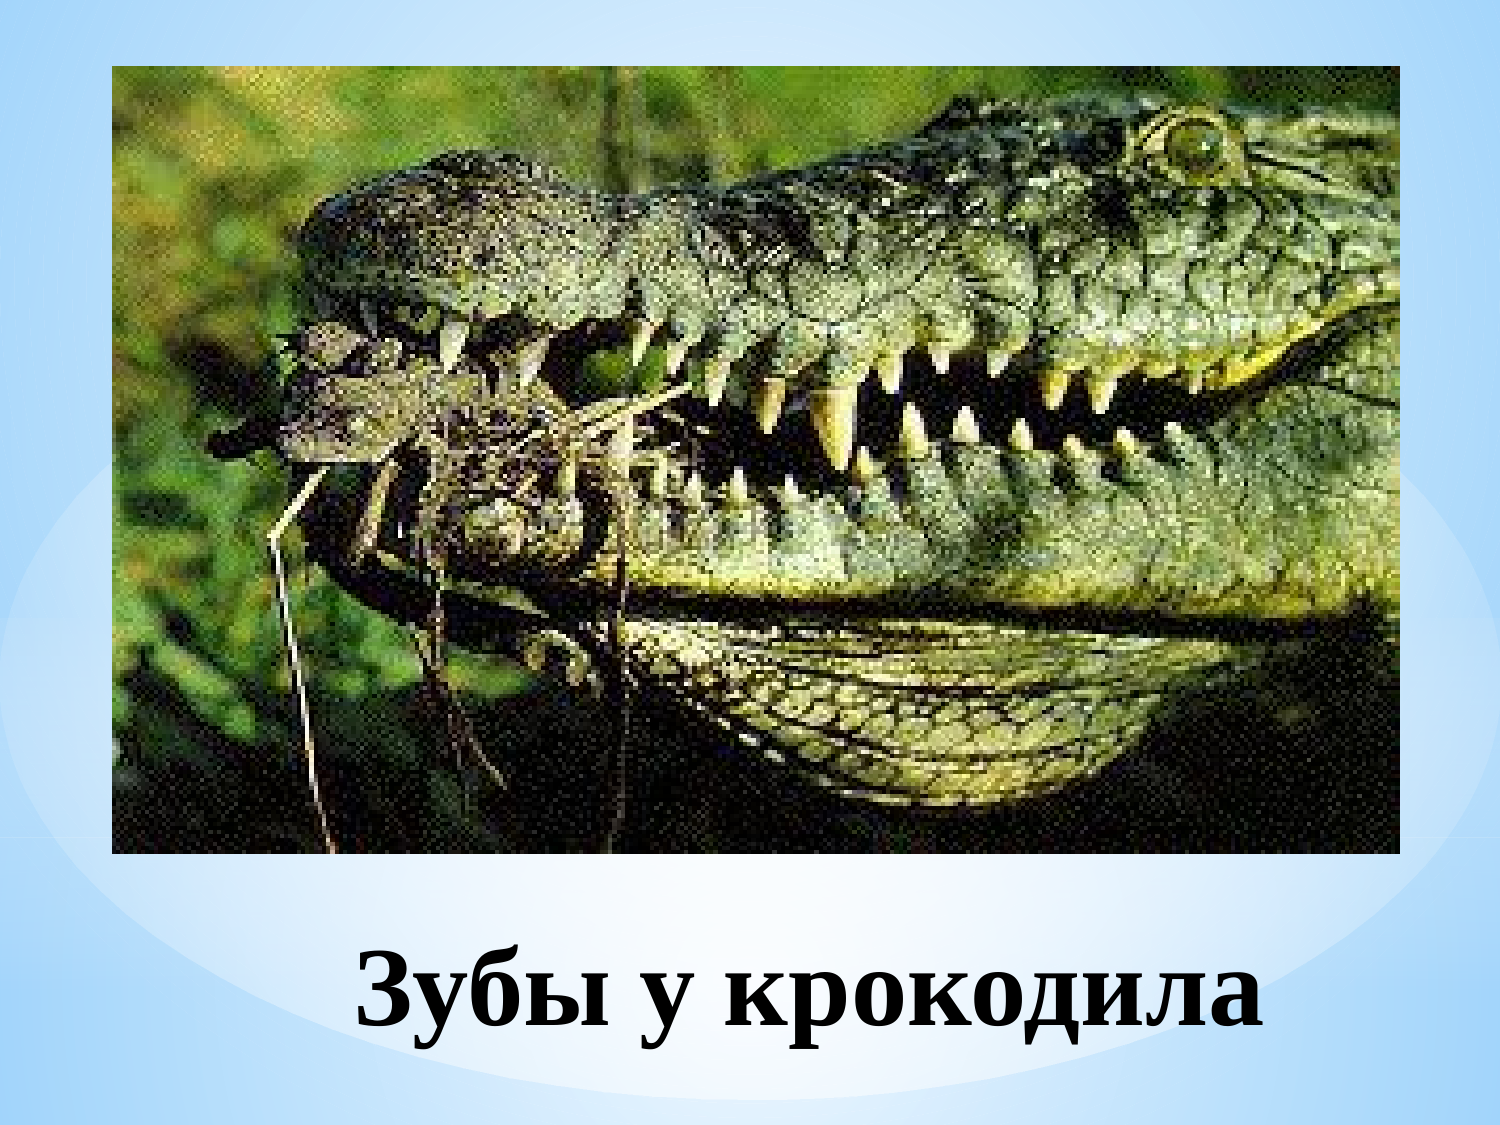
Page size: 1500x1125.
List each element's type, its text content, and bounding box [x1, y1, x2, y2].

picture [111, 66, 1400, 854]
text_box Зубы у крокодила [265, 905, 1353, 1055]
